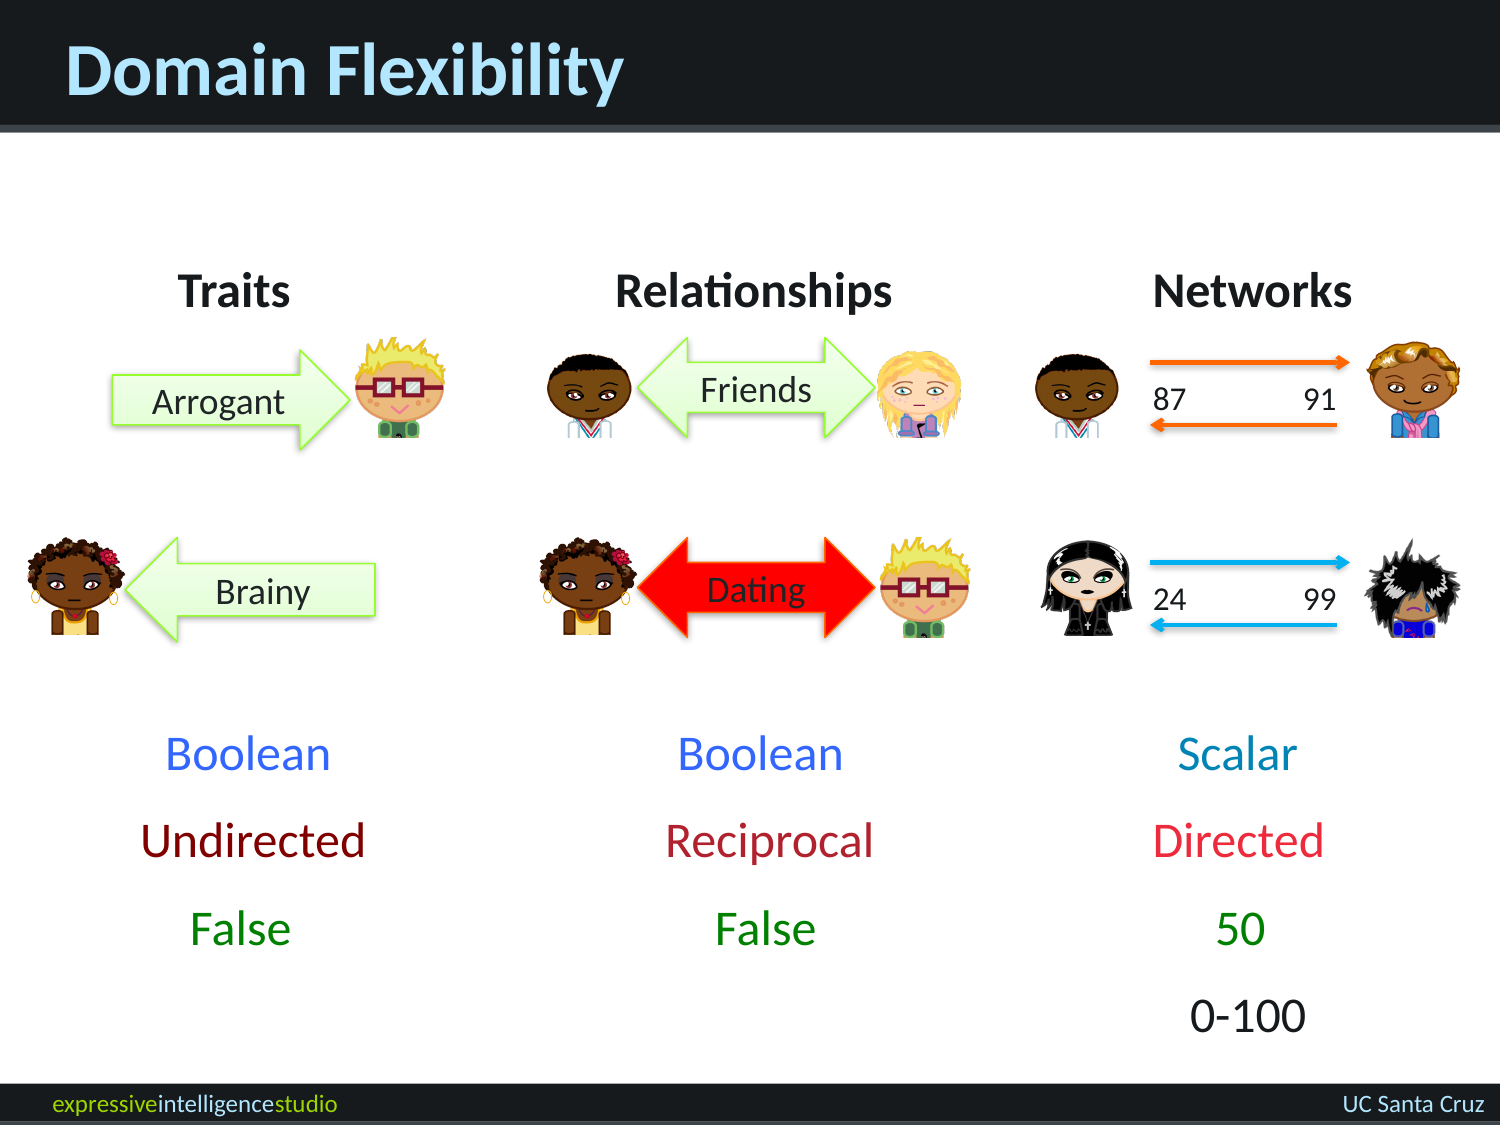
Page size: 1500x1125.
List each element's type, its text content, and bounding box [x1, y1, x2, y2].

text_box Networks [1137, 249, 1475, 325]
text_box Undirected [124, 799, 425, 875]
text_box 91 [1287, 369, 1352, 425]
picture [874, 349, 963, 438]
picture [1362, 537, 1463, 638]
text_box 50 [1200, 887, 1388, 963]
text_box Relationships [600, 249, 938, 325]
picture [349, 337, 451, 438]
text_box False [174, 887, 363, 963]
picture [537, 534, 638, 635]
picture [1037, 537, 1136, 636]
text_box Traits [162, 249, 500, 325]
picture [545, 349, 634, 438]
text_box 99 [1287, 569, 1352, 625]
text_box Arrogant [111, 349, 344, 451]
picture [1362, 337, 1463, 438]
text_box Scalar [1162, 712, 1325, 788]
text_box Boolean [149, 712, 438, 788]
picture [874, 537, 976, 638]
title Domain Flexibility [49, 0, 1401, 131]
text_box Dating [641, 536, 869, 639]
picture [24, 534, 126, 635]
picture [1033, 349, 1122, 438]
text_box Directed [1137, 799, 1350, 875]
text_box False [699, 887, 888, 963]
text_box 0-100 [1174, 974, 1388, 1050]
text_box Friends [639, 336, 869, 439]
text_box 24 [1140, 569, 1202, 625]
text_box Boolean [662, 712, 863, 788]
text_box Brainy [129, 536, 376, 643]
text_box 87 [1137, 369, 1202, 425]
text_box Reciprocal [649, 799, 950, 875]
